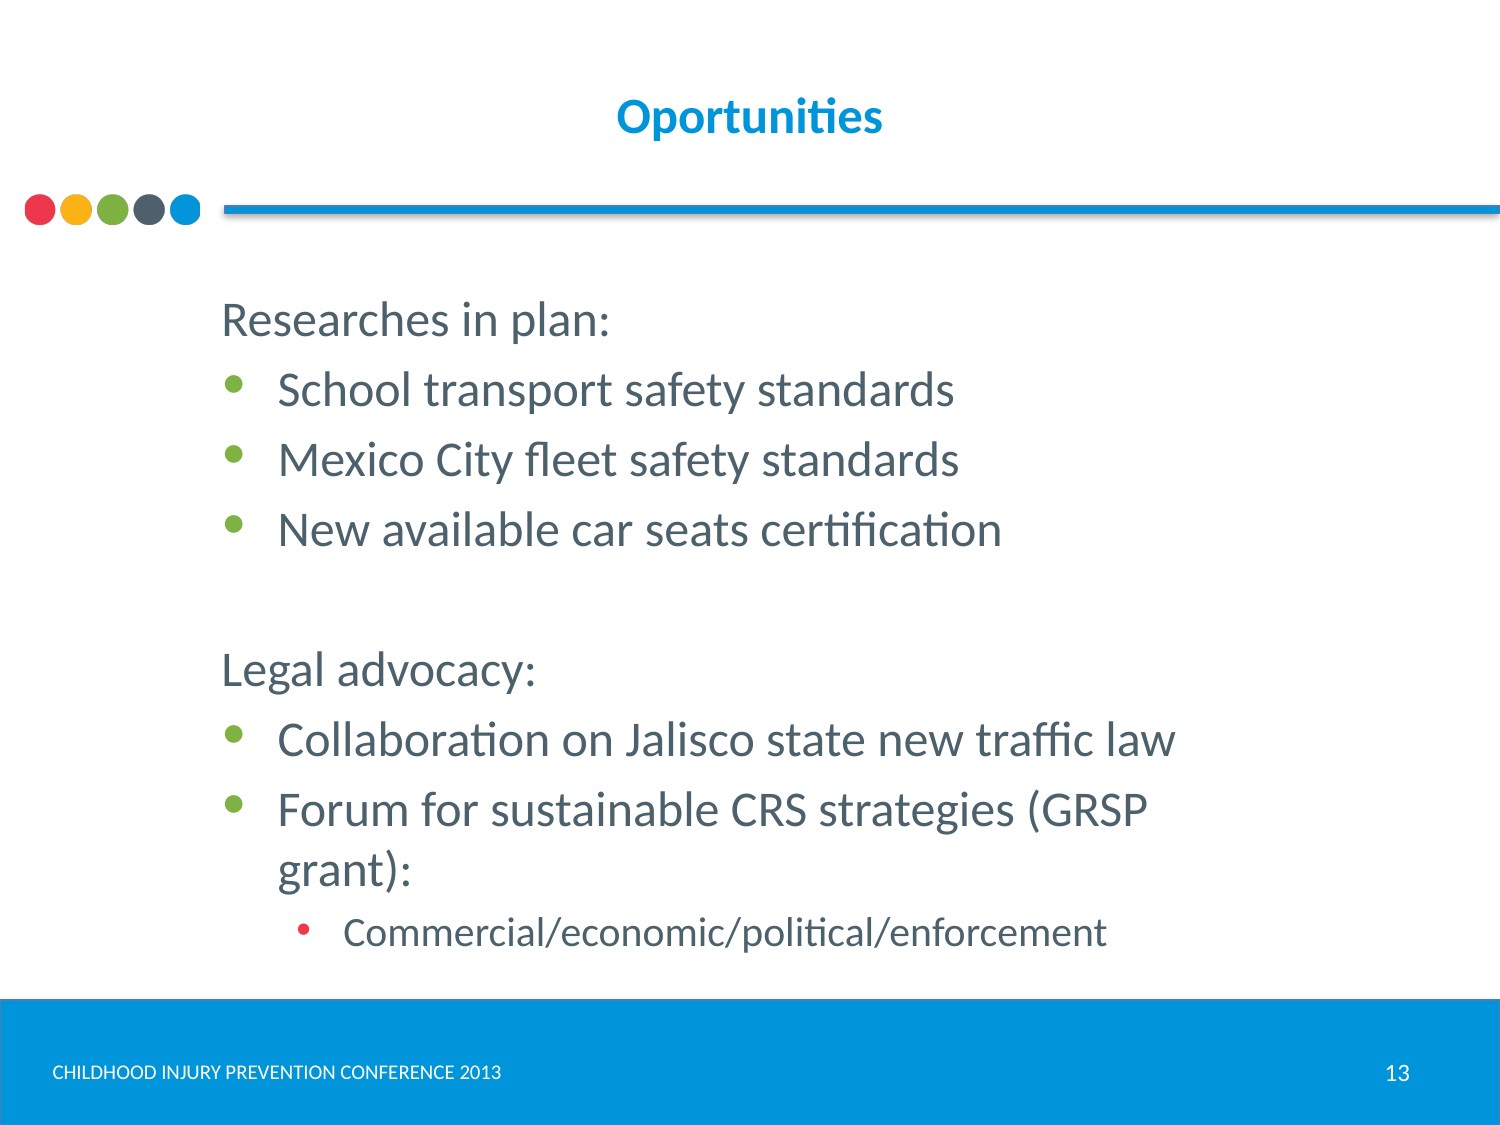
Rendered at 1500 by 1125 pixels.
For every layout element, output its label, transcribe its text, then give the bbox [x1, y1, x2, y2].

slide_number 13 [687, 1042, 1425, 1100]
title Oportunities [0, 75, 1500, 213]
list Researches in plan: School transport safety standards Mexico City fleet safety standards New available car seats certification Legal advocacy: Collaboration on Jalisco state new traffic law Forum for sustainable CRS strategies (GRSP grant): Commercial/economic/political/enforcement [206, 278, 1307, 1022]
